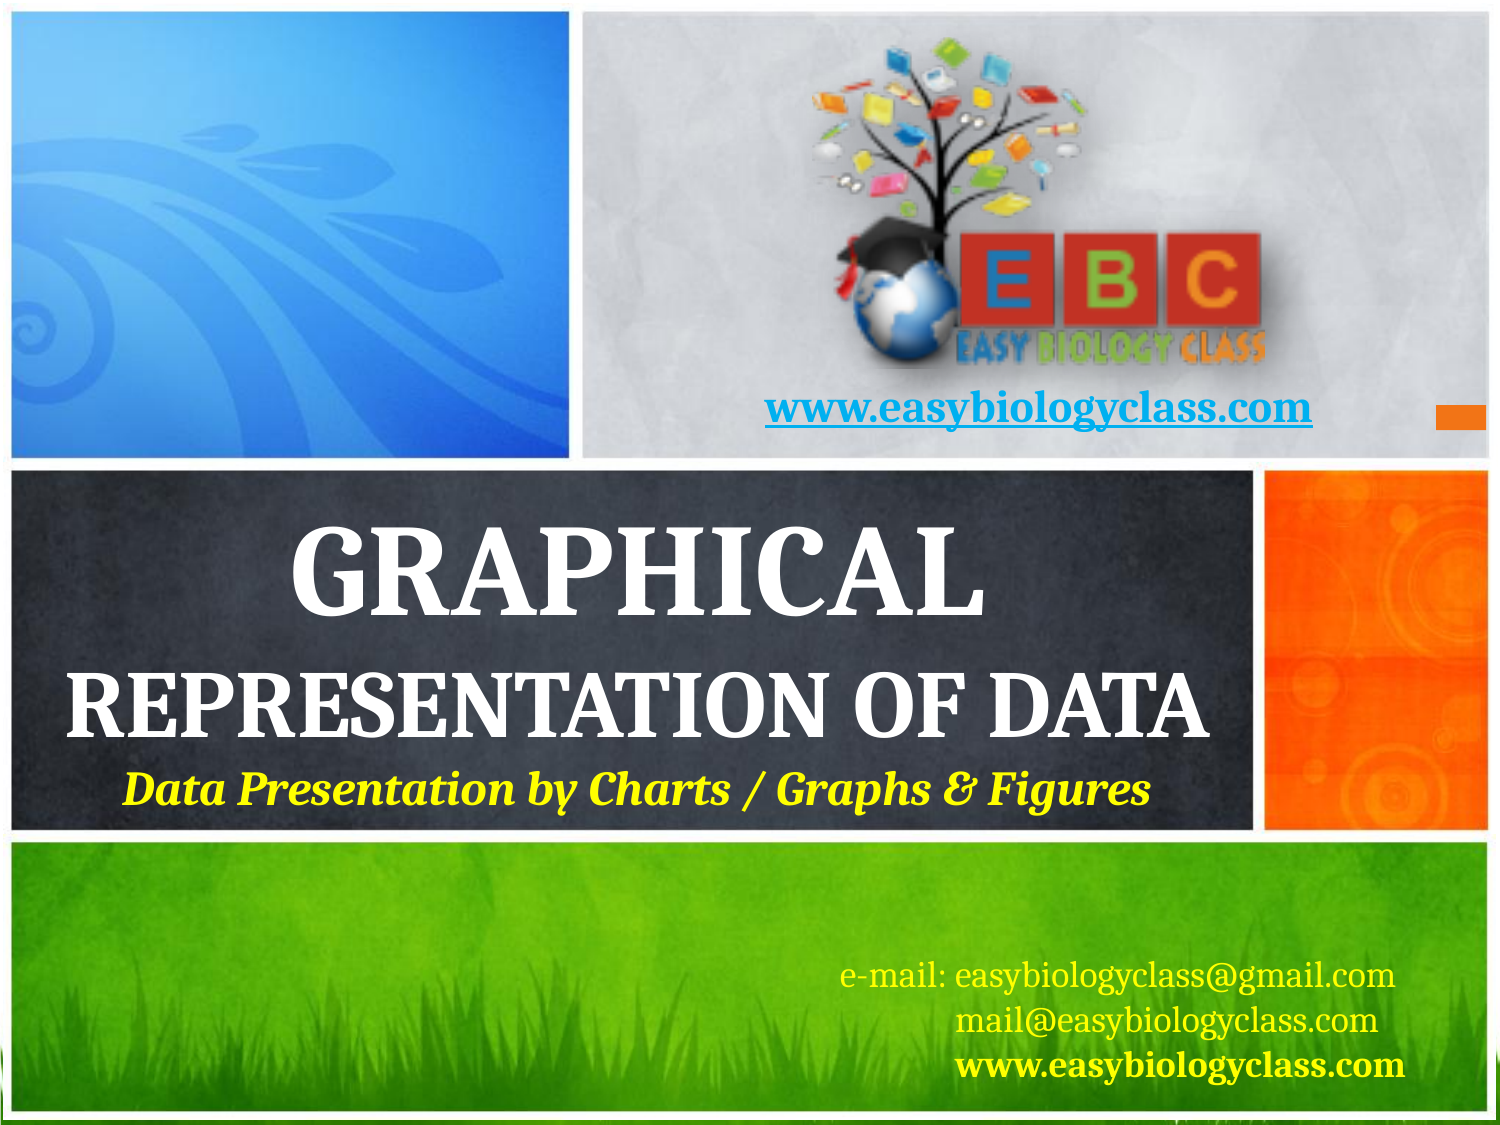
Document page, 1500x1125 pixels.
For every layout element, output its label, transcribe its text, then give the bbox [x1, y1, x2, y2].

text_box e-mail: easybiologyclass@gmail.com mail@easybiologyclass.com www.easybiologyclass.com [675, 942, 1475, 1093]
picture [0, 3, 1500, 1125]
title Graphical Representation of Data Data Presentation by Charts / Graphs & Figures [12, 474, 1263, 825]
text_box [749, 37, 1363, 440]
